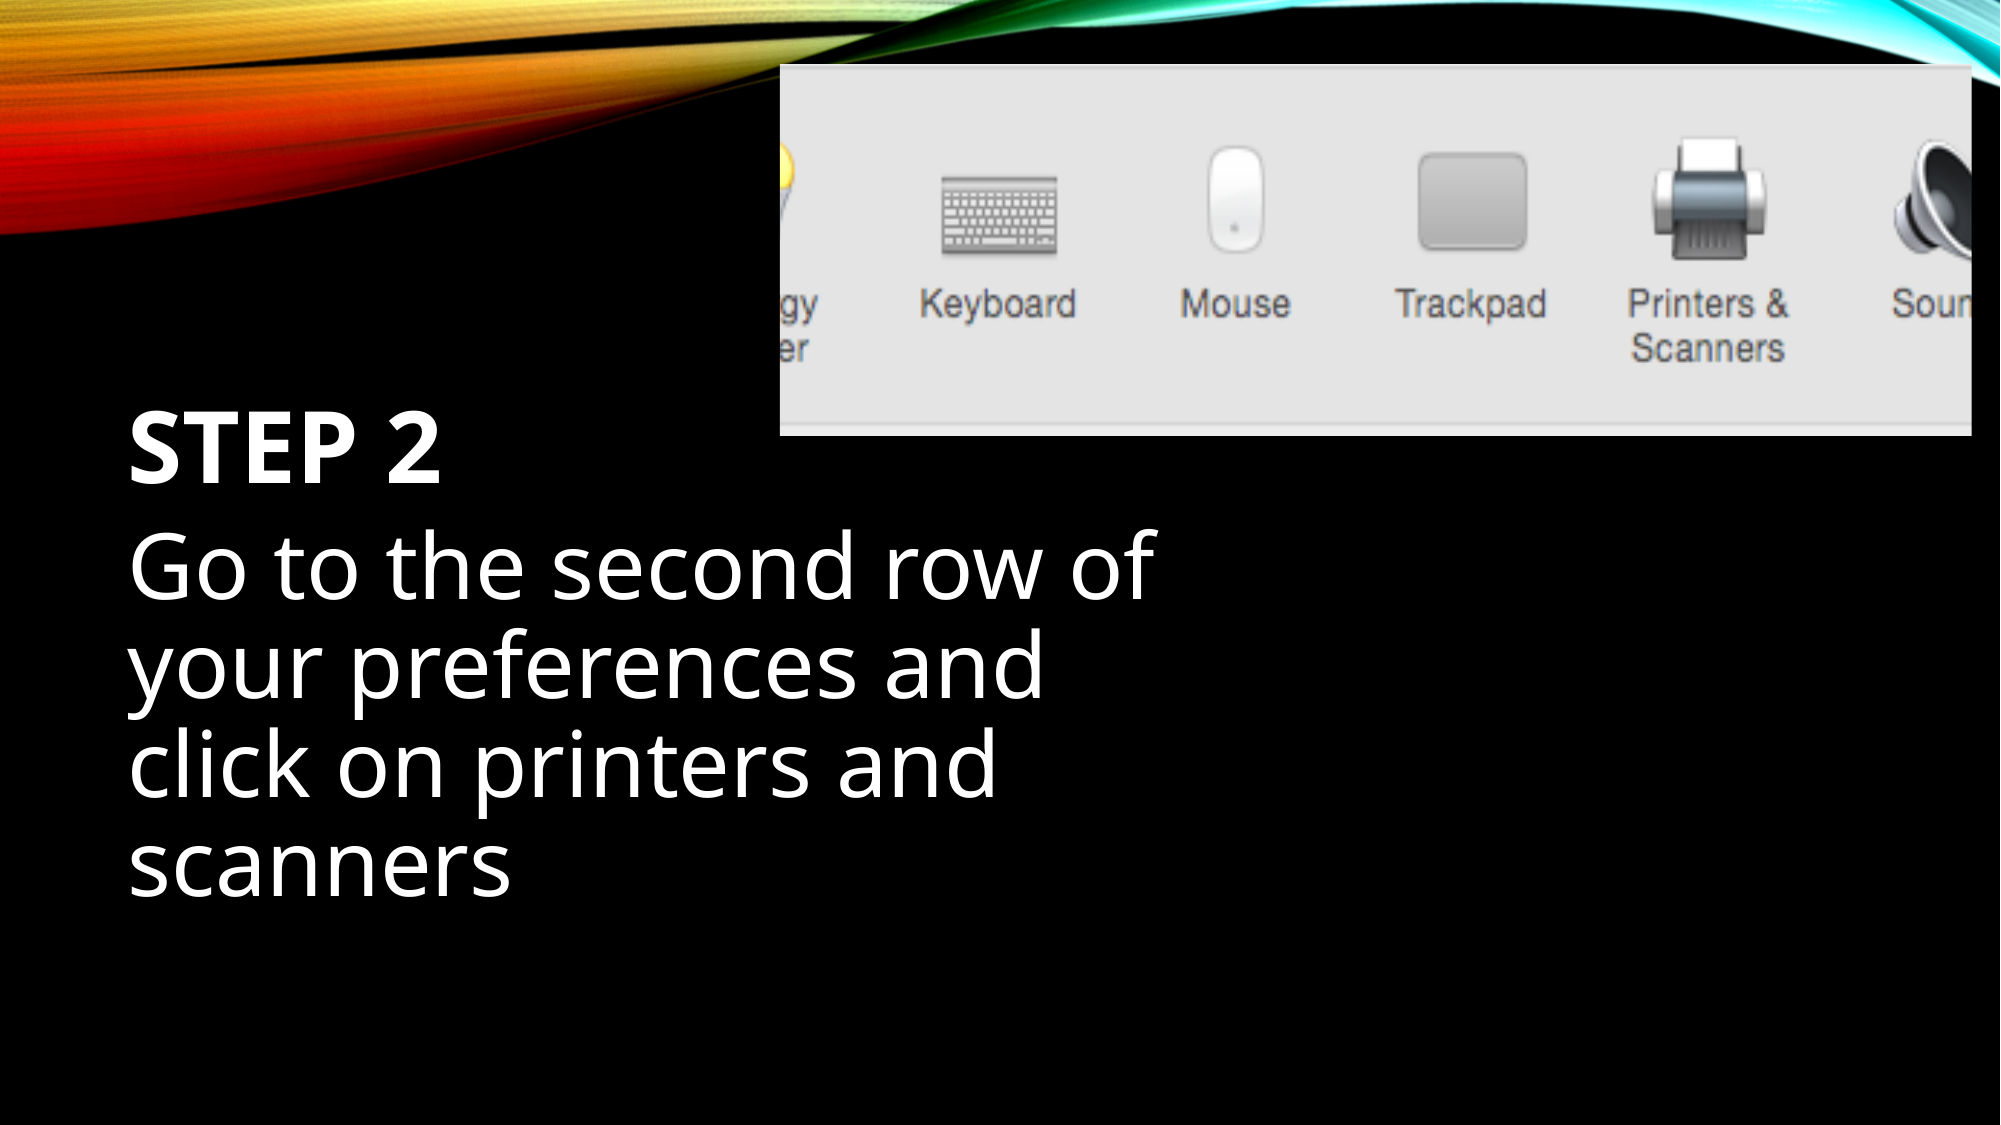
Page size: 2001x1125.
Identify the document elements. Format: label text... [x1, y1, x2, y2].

list Go to the second row of your preferences and click on printers and scanners [112, 512, 1240, 1021]
picture [0, 0, 2000, 436]
title STEP 2 [112, 249, 1240, 512]
